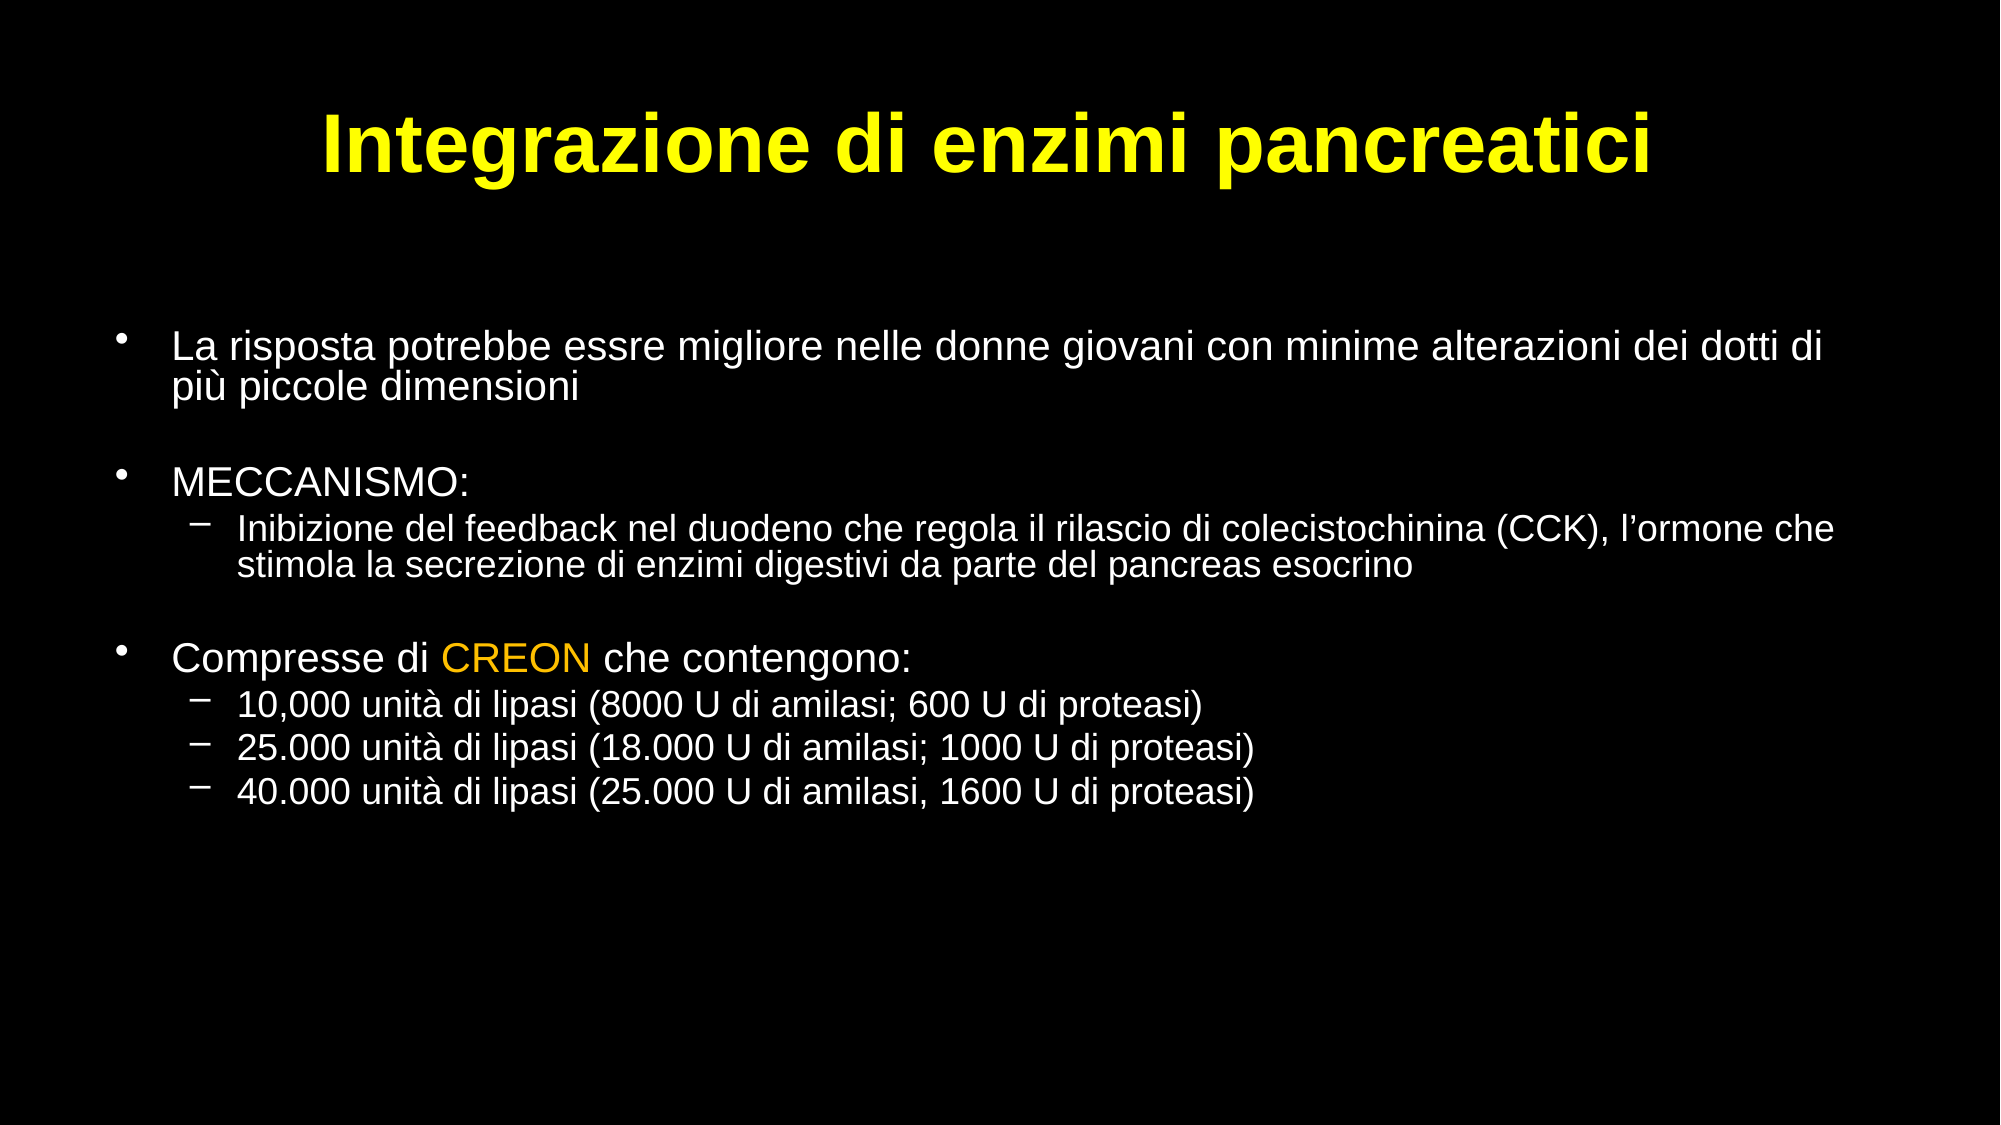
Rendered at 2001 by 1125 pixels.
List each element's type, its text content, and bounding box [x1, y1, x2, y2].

list La risposta potrebbe essre migliore nelle donne giovani con minime alterazioni dei dotti di più piccole dimensioni MECCANISMO: Inibizione del feedback nel duodeno che regola il rilascio di colecistochinina (CCK), l’ormone che stimola la secrezione di enzimi digestivi da parte del pancreas esocrino Compresse di CREON che contengono: 10,000 unità di lipasi (8000 U di amilasi; 600 U di proteasi) 25.000 unità di lipasi (18.000 U di amilasi; 1000 U di proteasi) 40.000 unità di lipasi (25.000 U di amilasi, 1600 U di proteasi) [99, 262, 1900, 1005]
title Integrazione di enzimi pancreatici [287, 45, 1713, 233]
